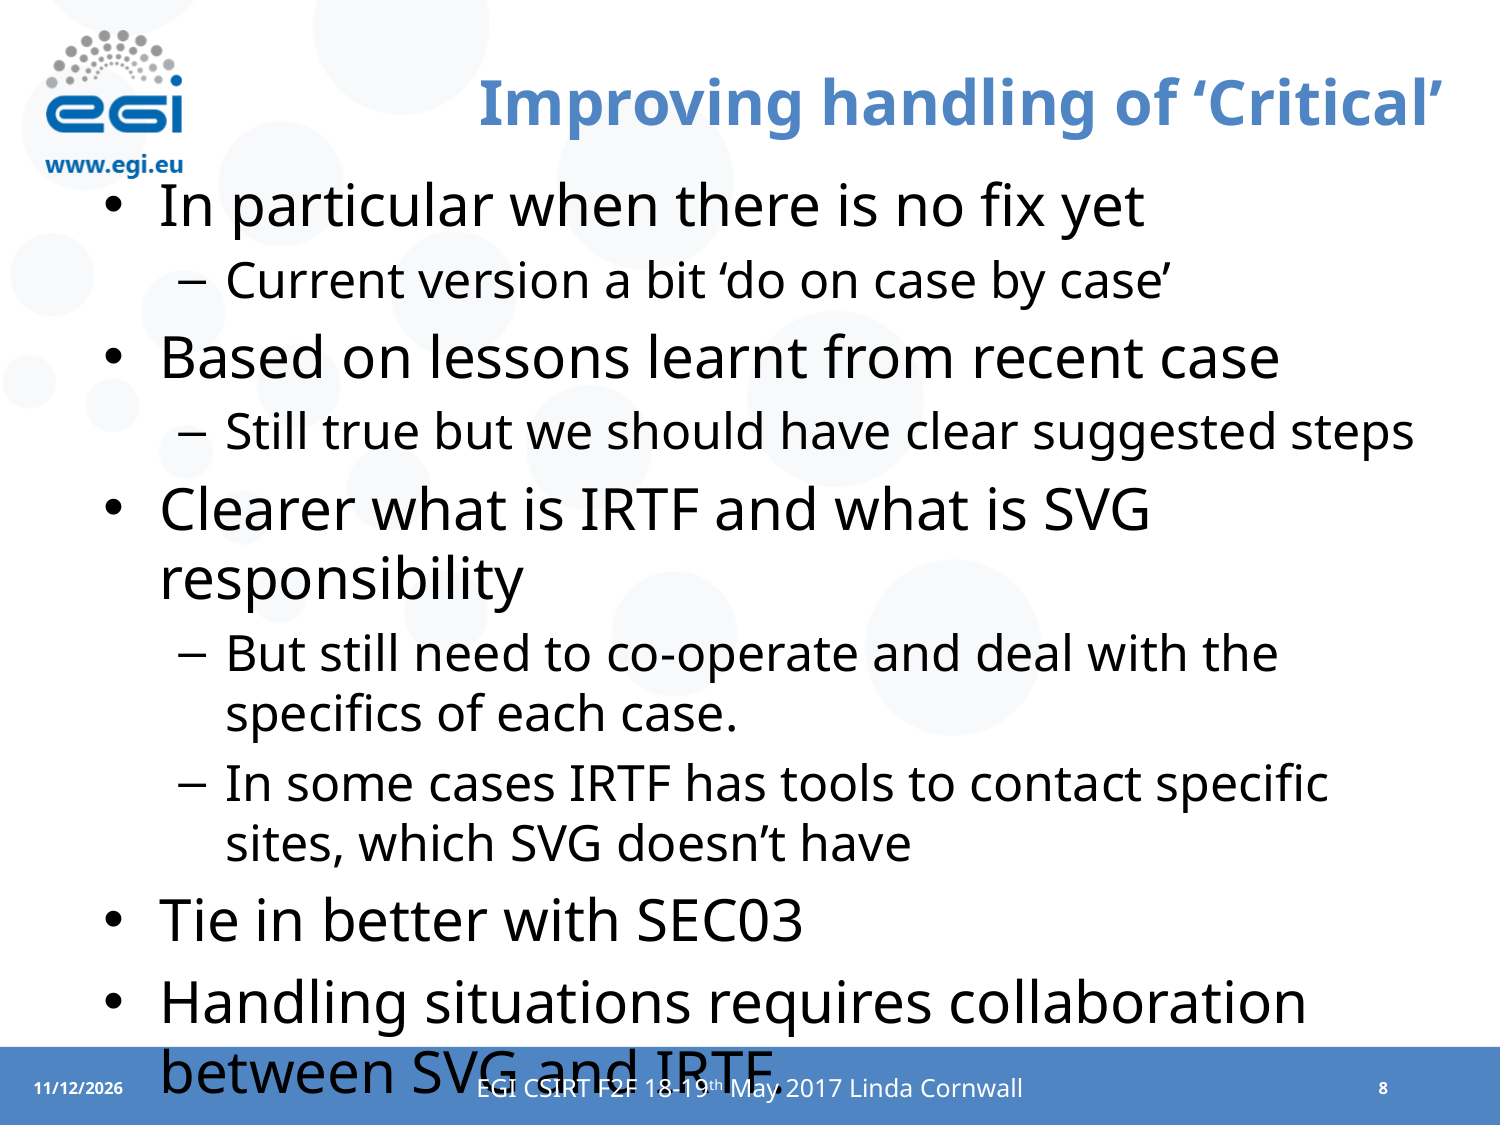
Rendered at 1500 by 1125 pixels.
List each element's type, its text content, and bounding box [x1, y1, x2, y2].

footer EGI CSIRT F2F 18-19th May 2017 Linda Cornwall [194, 1057, 1306, 1118]
picture [3, 0, 1076, 772]
title Improving handling of ‘Critical’ [253, 30, 1459, 160]
list In particular when there is no fix yet Current version a bit ‘do on case by case’ Based on lessons learnt from recent case Still true but we should have clear suggested steps Clearer what is IRTF and what is SVG responsibility But still need to co-operate and deal with the specifics of each case. In some cases IRTF has tools to contact specific sites, which SVG doesn’t have Tie in better with SEC03 Handling situations requires collaboration between SVG and IRTF. [88, 160, 1471, 946]
